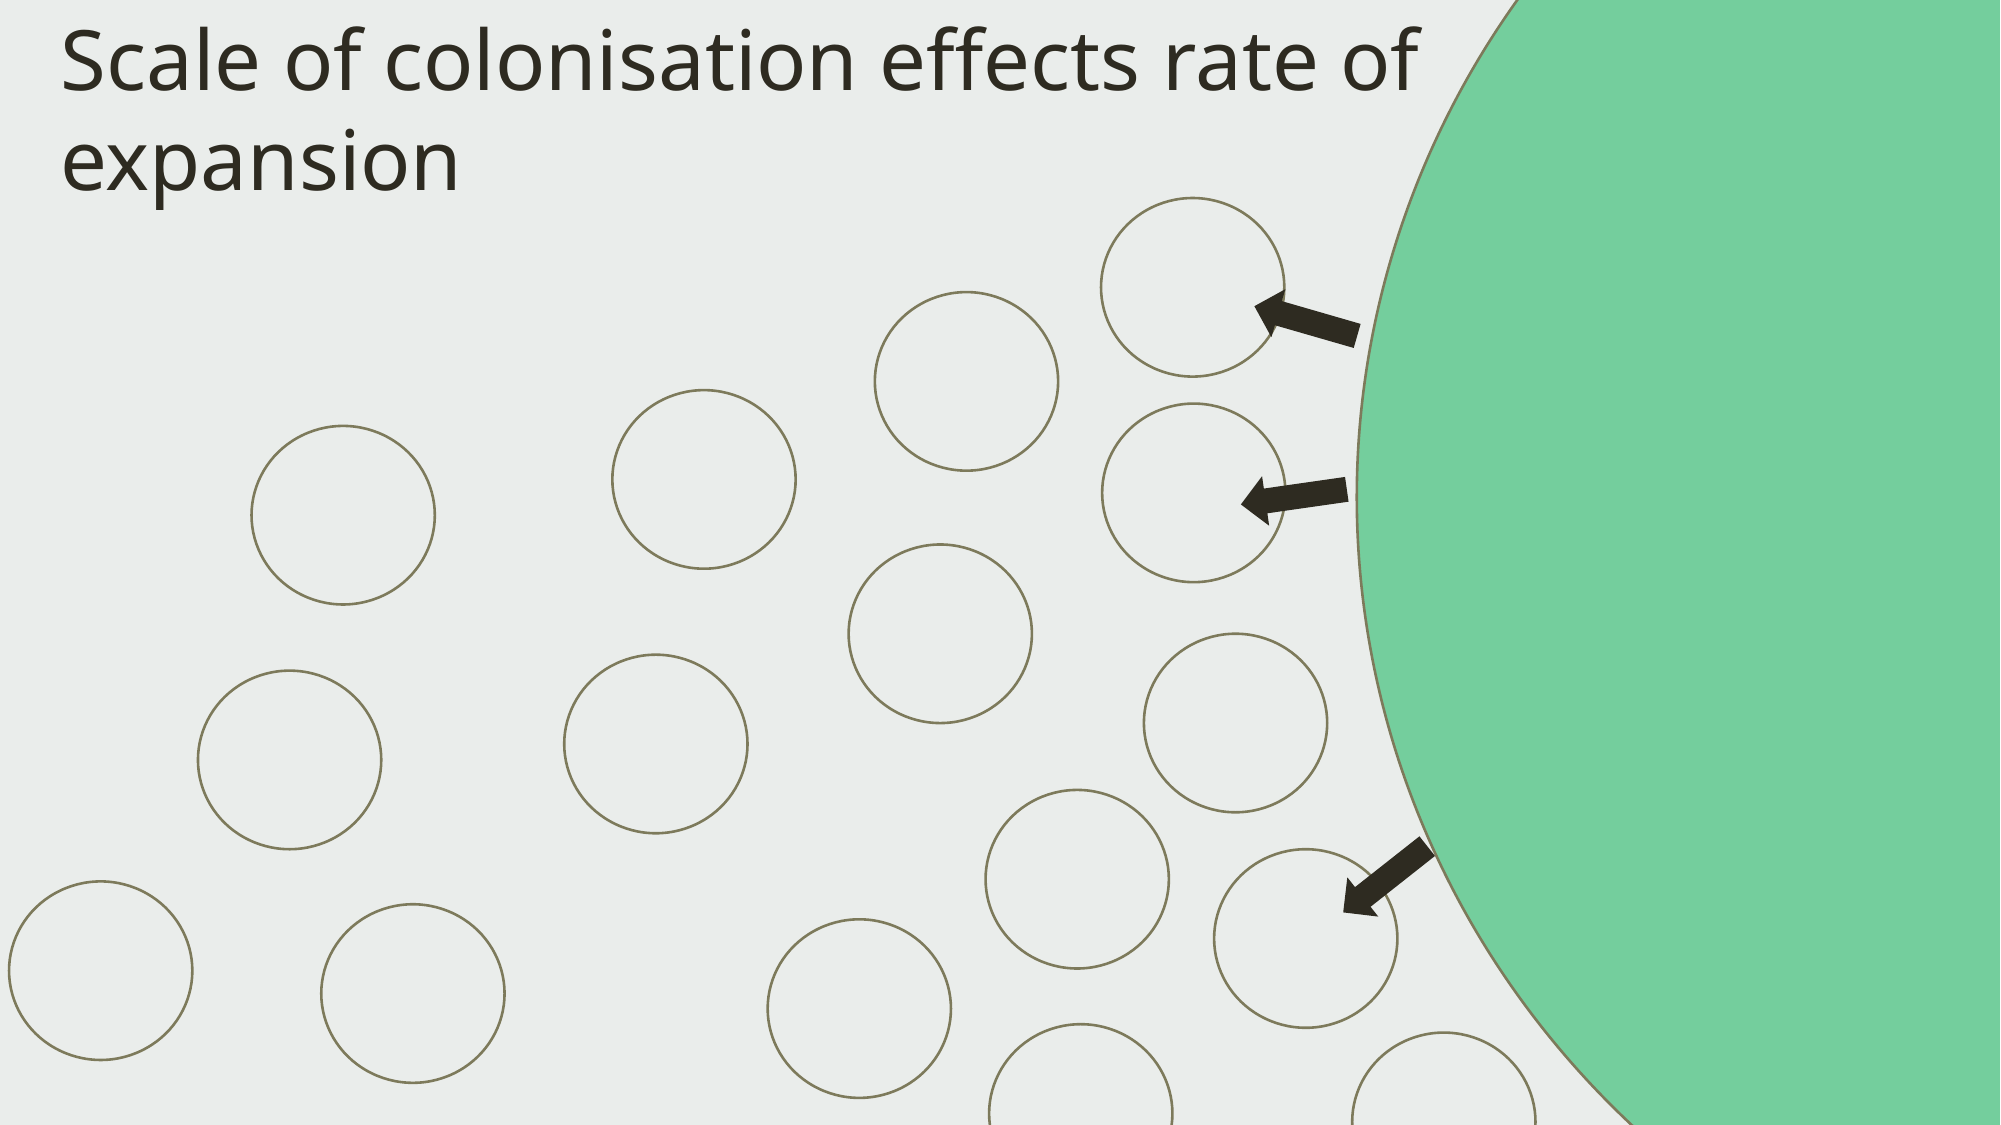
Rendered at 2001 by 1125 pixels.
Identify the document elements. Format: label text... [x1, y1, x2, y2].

text_box [1100, 402, 1287, 584]
text_box [873, 315, 1060, 472]
text_box [1253, 288, 1362, 350]
text_box [1350, 1031, 1537, 1125]
text_box [847, 543, 1034, 725]
text_box [319, 902, 506, 1085]
text_box [196, 669, 383, 851]
text_box [250, 424, 437, 606]
text_box [984, 788, 1171, 970]
text_box [7, 880, 194, 1062]
text_box [766, 918, 953, 1100]
text_box [1212, 847, 1399, 1030]
text_box [1355, 0, 2000, 1125]
text_box [1104, 315, 1270, 378]
text_box Scale of colonisation effects rate of expansion [45, 0, 1443, 315]
text_box [562, 653, 749, 835]
text_box [987, 1022, 1174, 1125]
text_box [1239, 474, 1350, 527]
text_box [1142, 632, 1329, 814]
text_box [1341, 835, 1436, 918]
text_box [611, 388, 797, 570]
